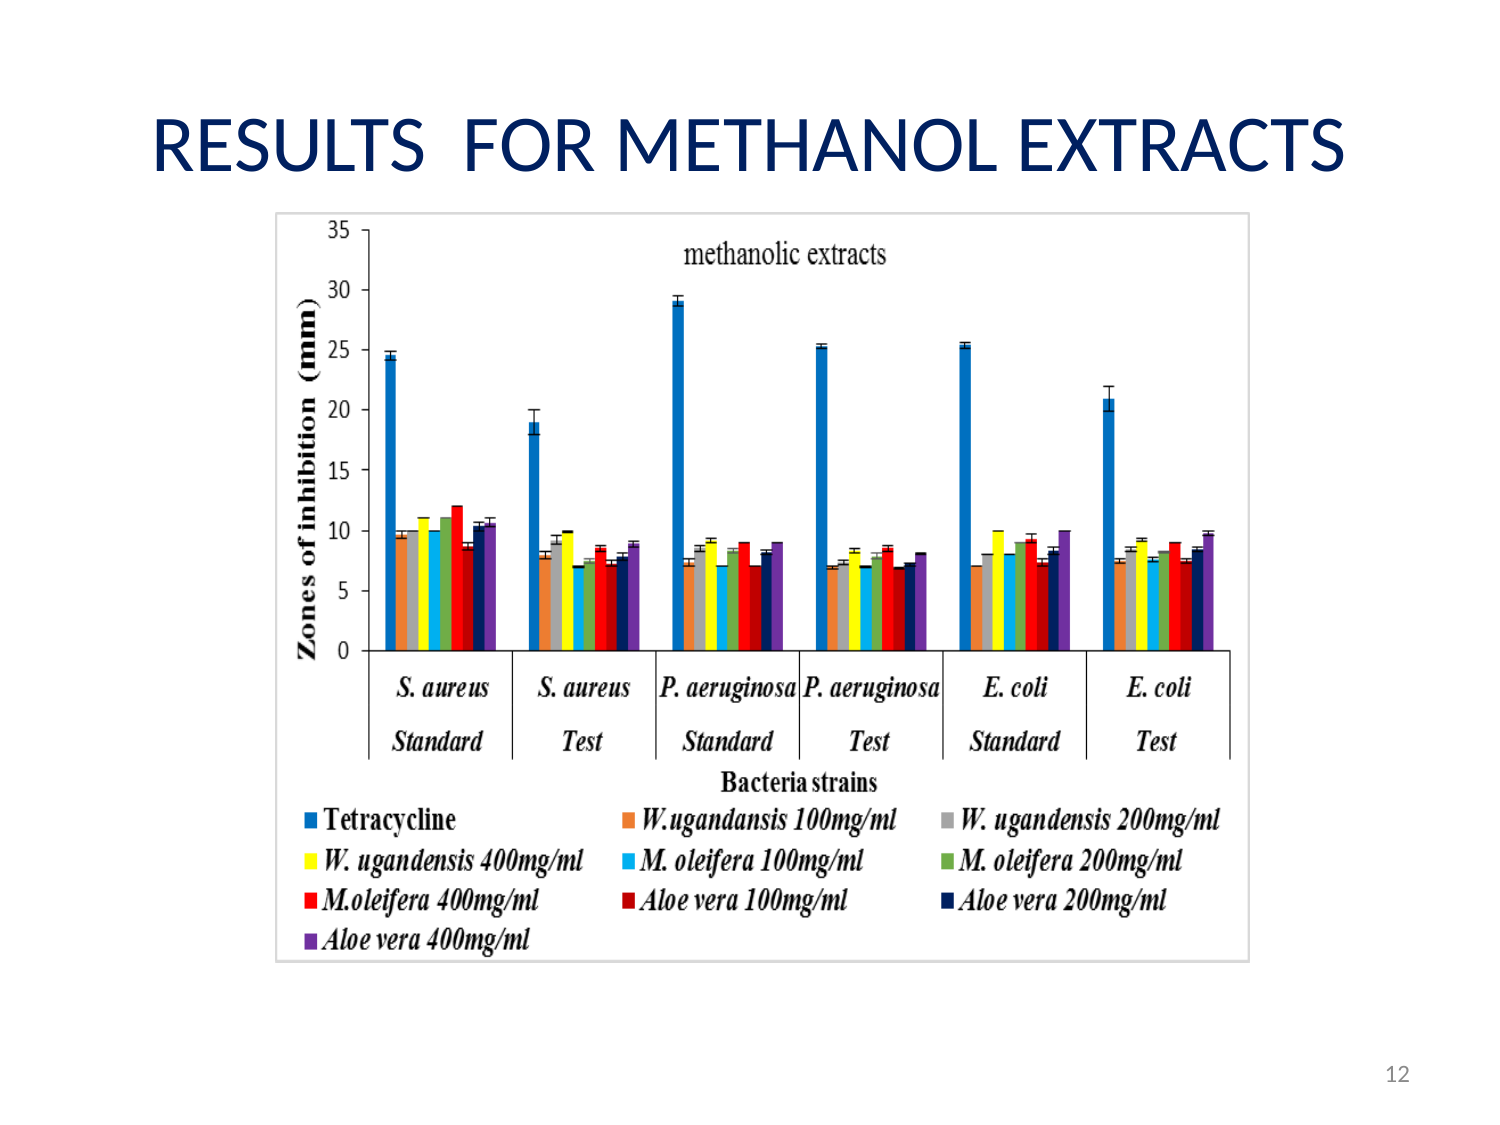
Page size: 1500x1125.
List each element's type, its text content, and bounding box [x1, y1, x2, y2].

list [274, 212, 1251, 963]
slide_number 12 [1074, 1042, 1425, 1103]
title RESULTS FOR METHANOL EXTRACTS [75, 45, 1425, 233]
